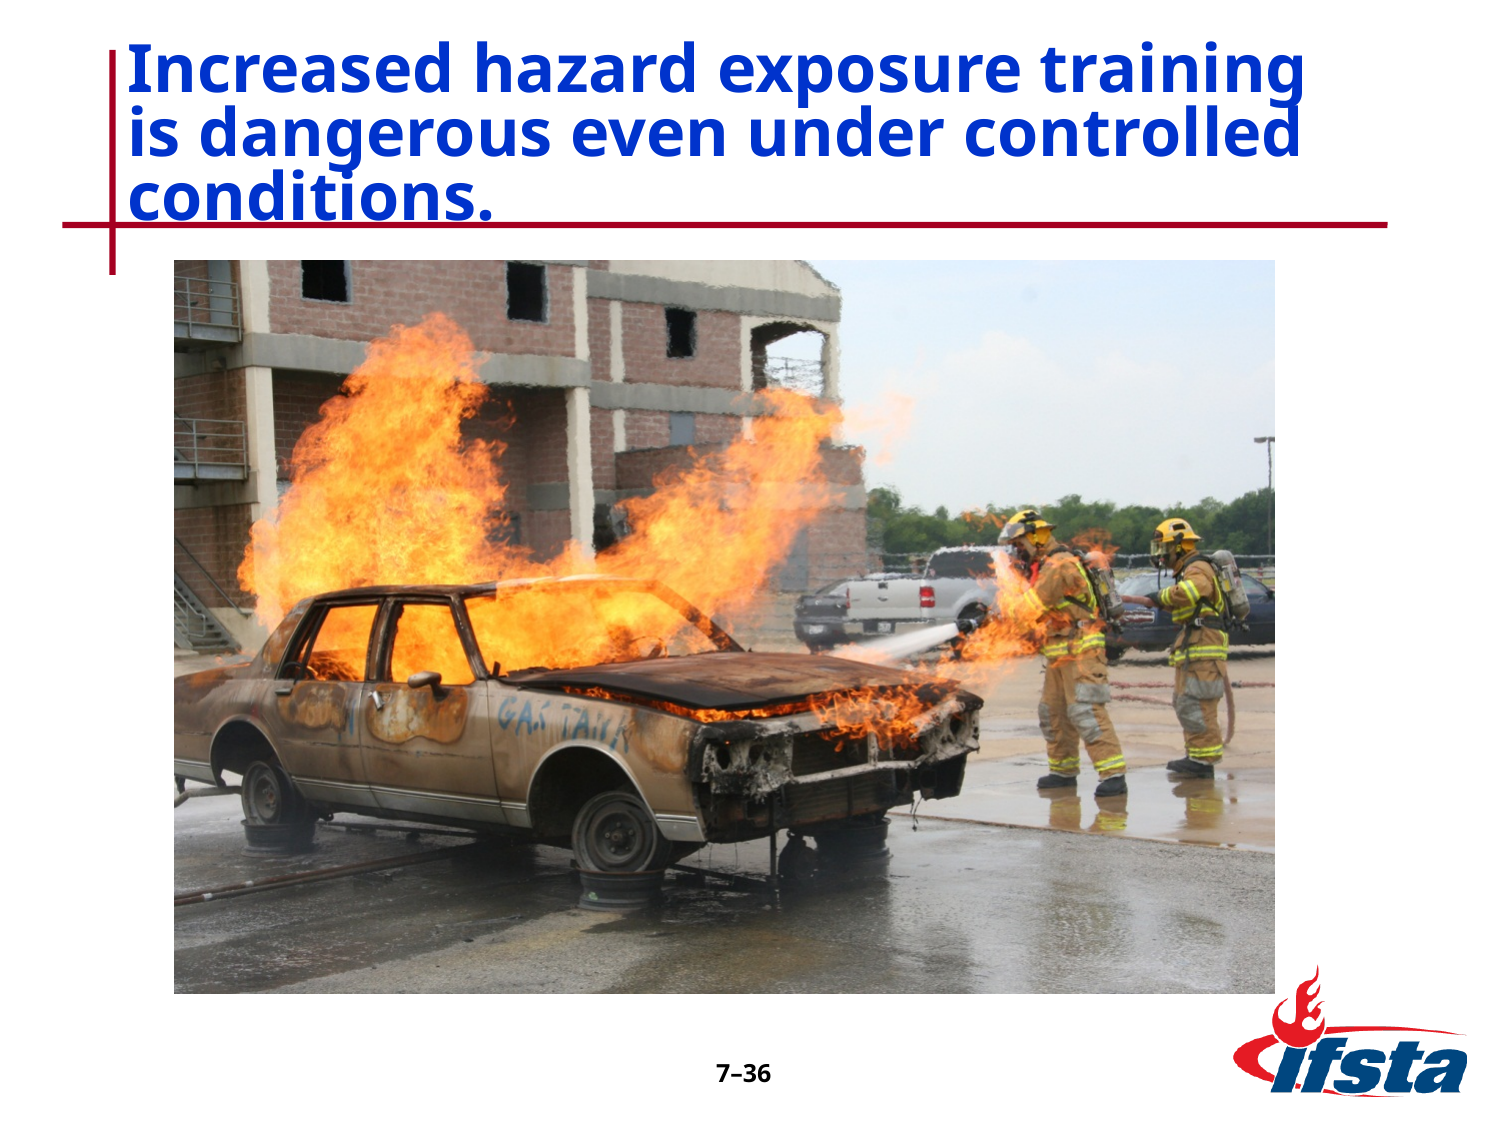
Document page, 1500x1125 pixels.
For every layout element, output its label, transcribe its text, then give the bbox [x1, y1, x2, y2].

slide_number 7–36 [587, 1049, 901, 1125]
picture [1233, 964, 1467, 1097]
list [174, 260, 1276, 994]
title Increased hazard exposure training is dangerous even under controlled conditions. [112, 37, 1388, 238]
